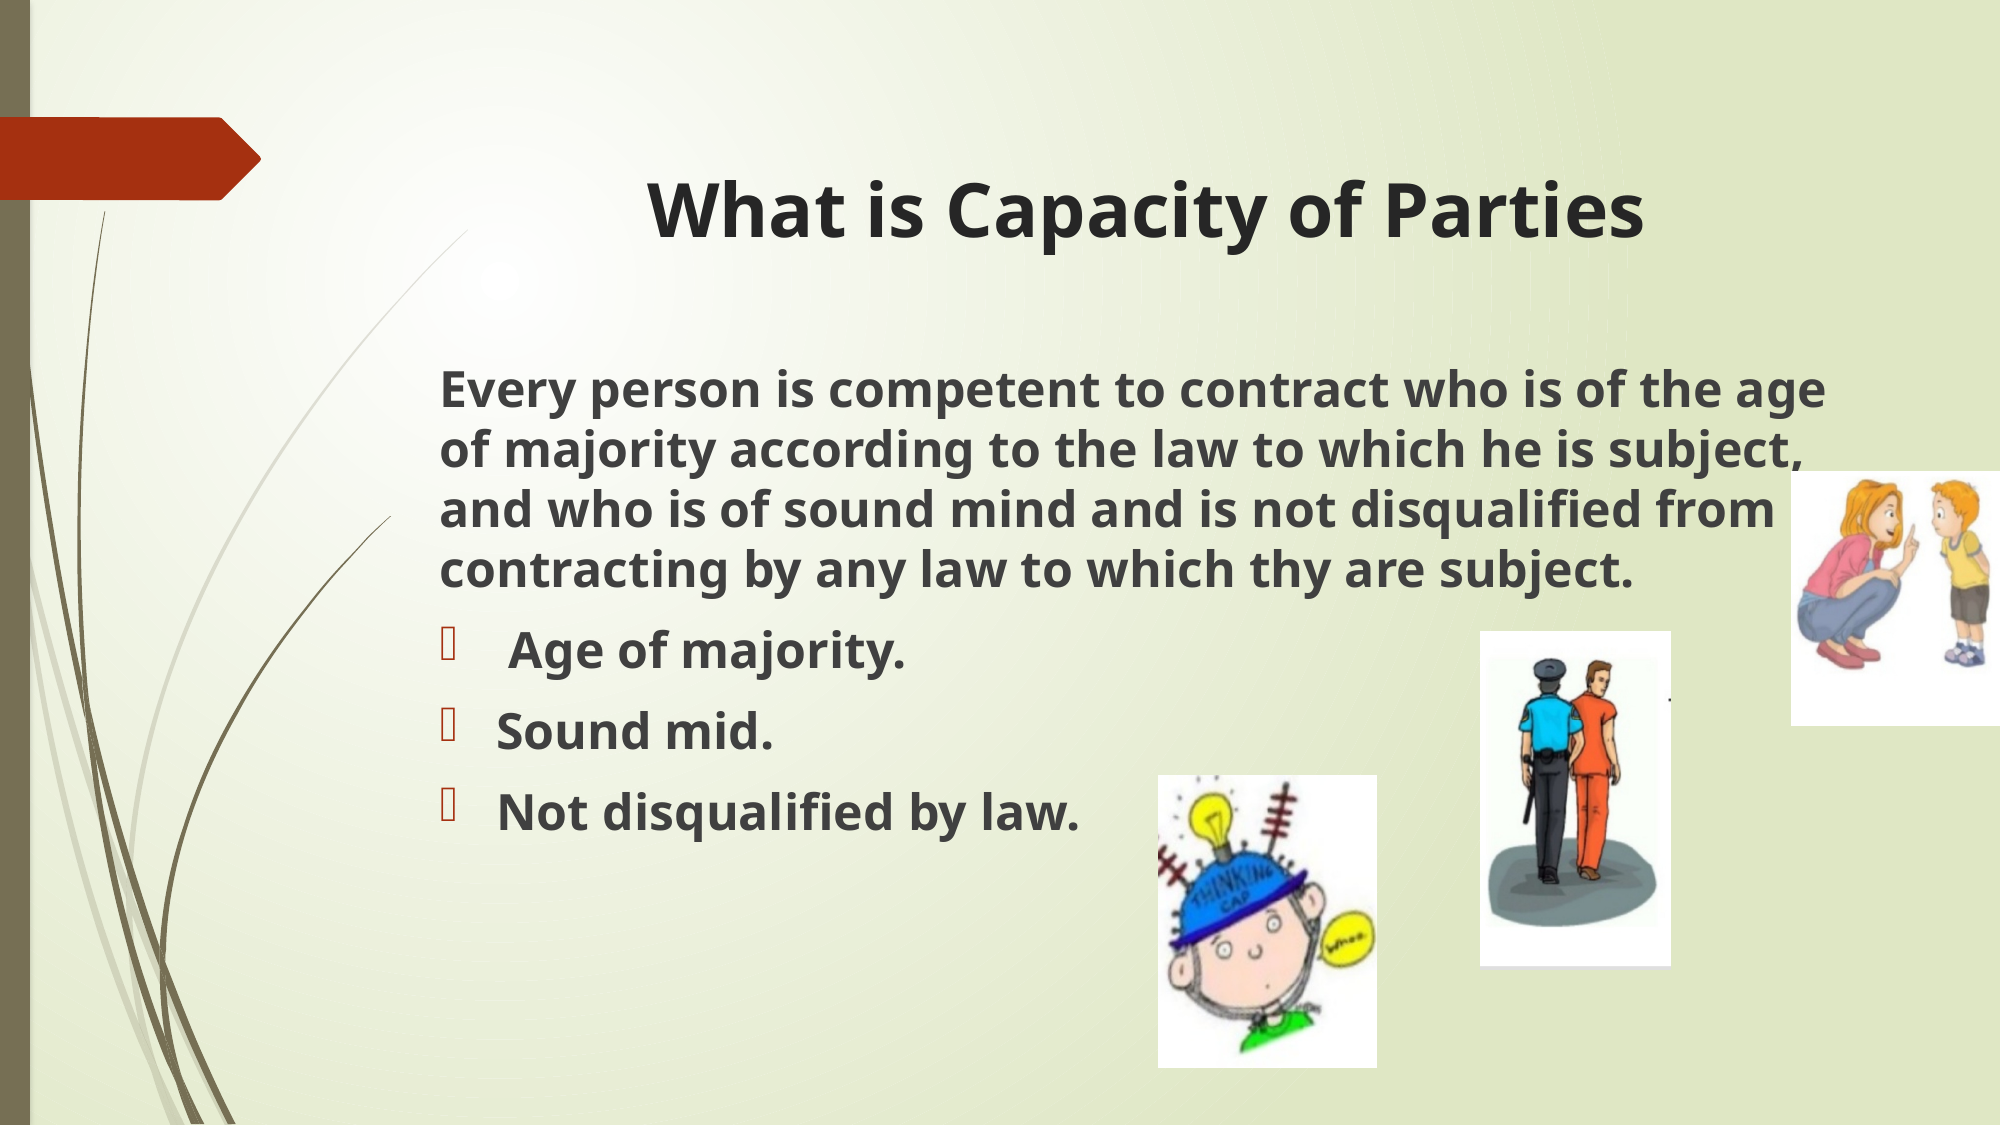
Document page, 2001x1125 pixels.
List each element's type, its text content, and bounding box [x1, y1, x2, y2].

title What is Capacity of Parties [425, 102, 1888, 313]
picture [1157, 775, 1377, 1068]
picture [1790, 470, 2000, 727]
picture [1479, 631, 1671, 970]
list Every person is competent to contract who is of the age of majority according to the law to which he is subject, and who is of sound mind and is not disqualified from contracting by any law to which thy are subject. Age of majority. Sound mid. Not disqualified by law. [424, 350, 1888, 970]
